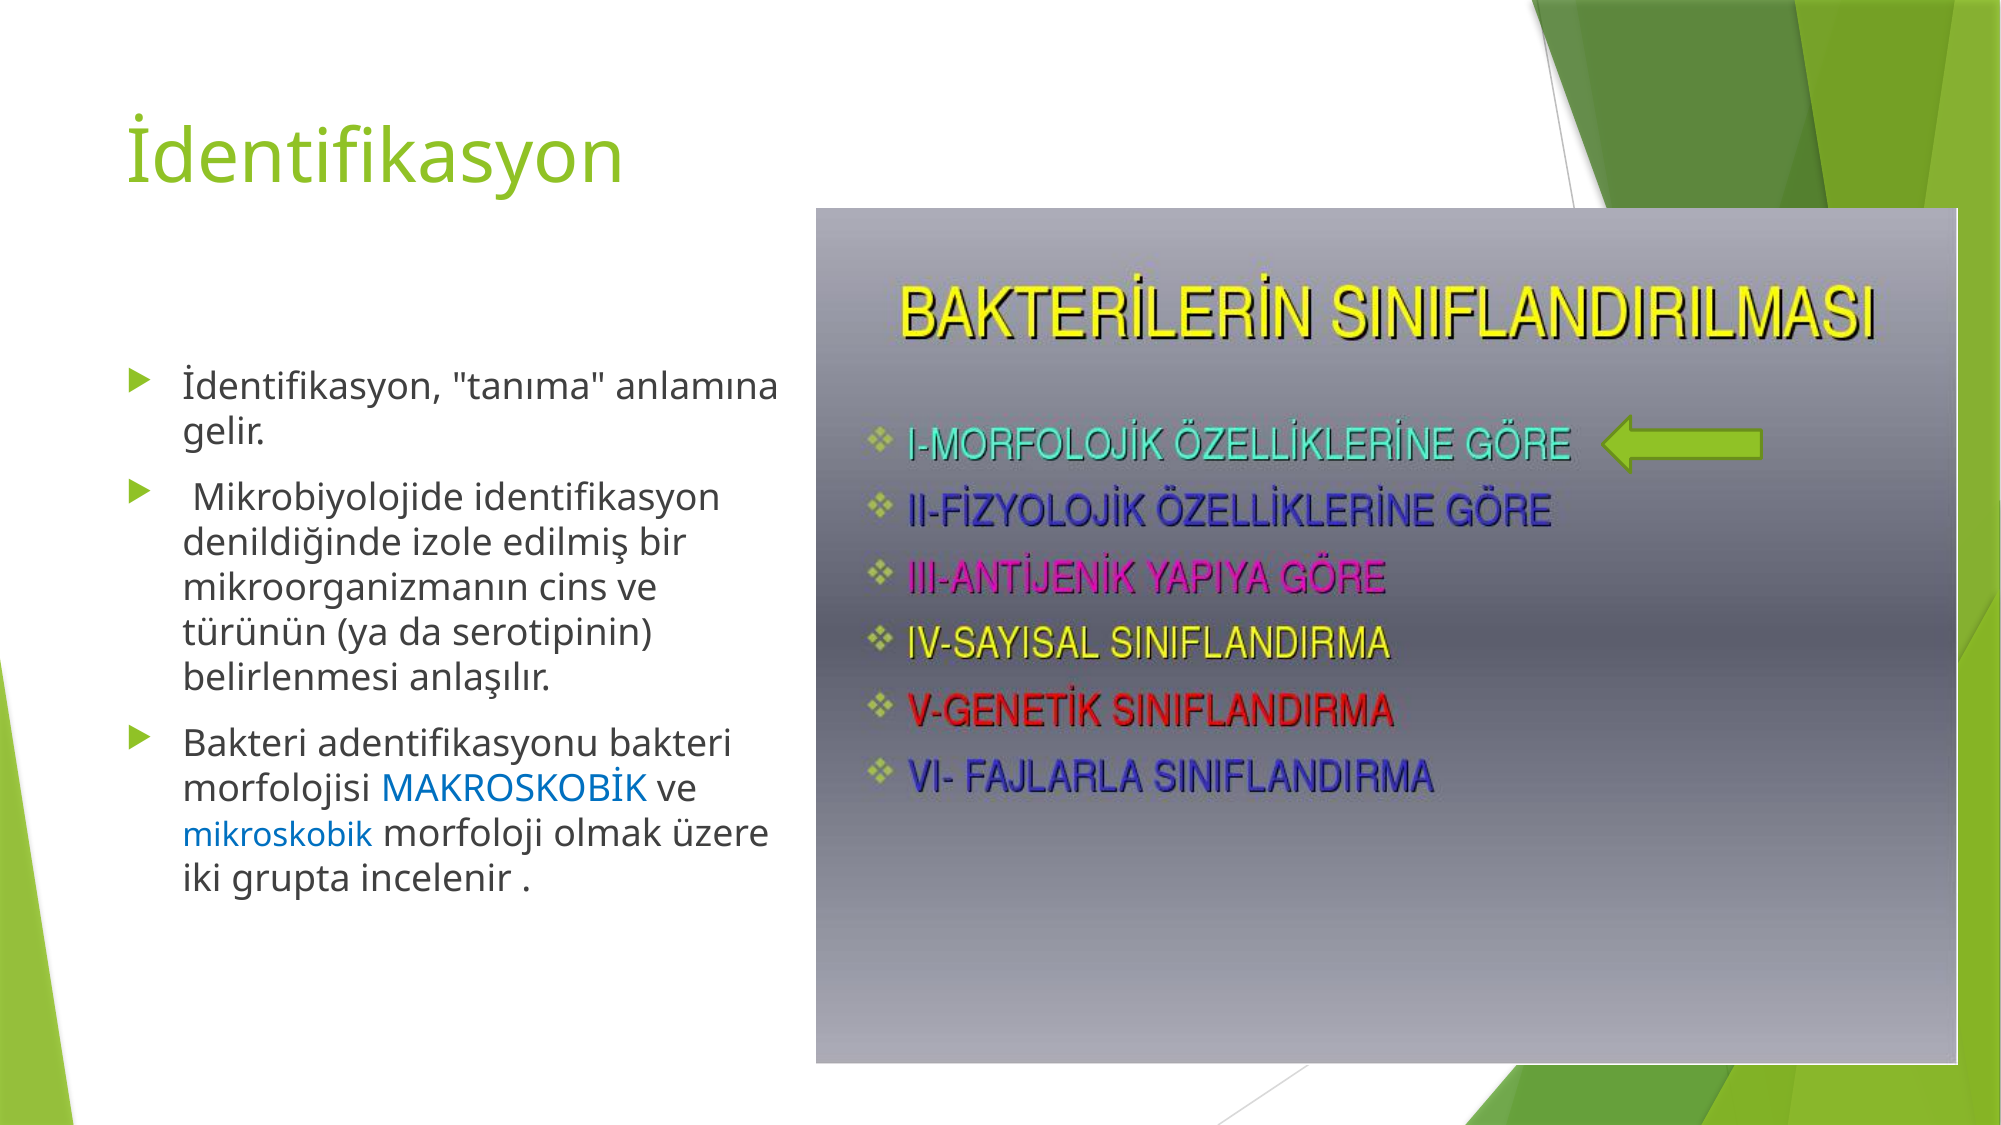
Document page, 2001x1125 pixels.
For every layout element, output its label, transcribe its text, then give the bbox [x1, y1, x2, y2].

title İdentifikasyon [111, 99, 1522, 317]
picture [815, 207, 1959, 1065]
list İdentifikasyon, "tanıma" anlamına gelir. Mikrobiyolojide identifikasyon denildiğinde izole edilmiş bir mikroorganizmanın cins ve türünün (ya da serotipinin) belirlenmesi anlaşılır. Bakteri adentifikasyonu bakteri morfolojisi MAKROSKOBİK ve mikroskobik morfoloji olmak üzere iki grupta incelenir . [111, 354, 810, 992]
